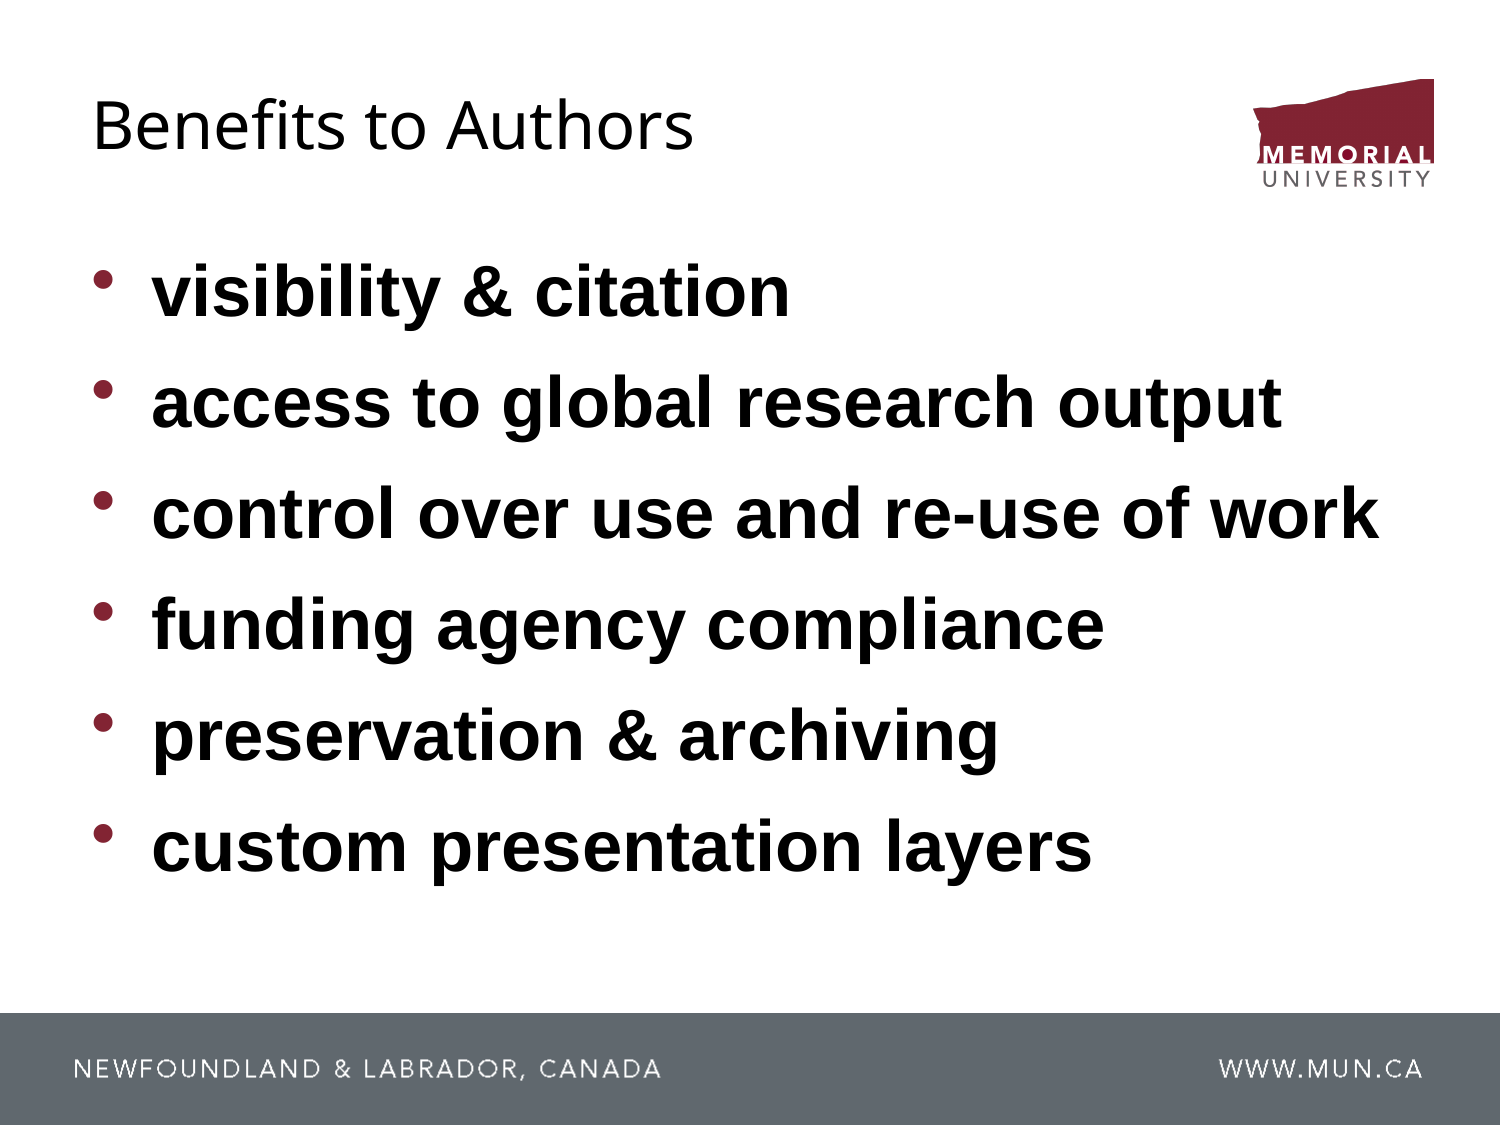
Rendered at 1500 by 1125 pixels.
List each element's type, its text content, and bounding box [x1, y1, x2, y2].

picture [0, 1013, 1500, 1125]
title Benefits to Authors [75, 59, 1225, 186]
picture [1253, 79, 1434, 187]
list visibility & citation access to global research output control over use and re-use of work funding agency compliance preservation & archiving custom presentation layers [75, 236, 1424, 910]
